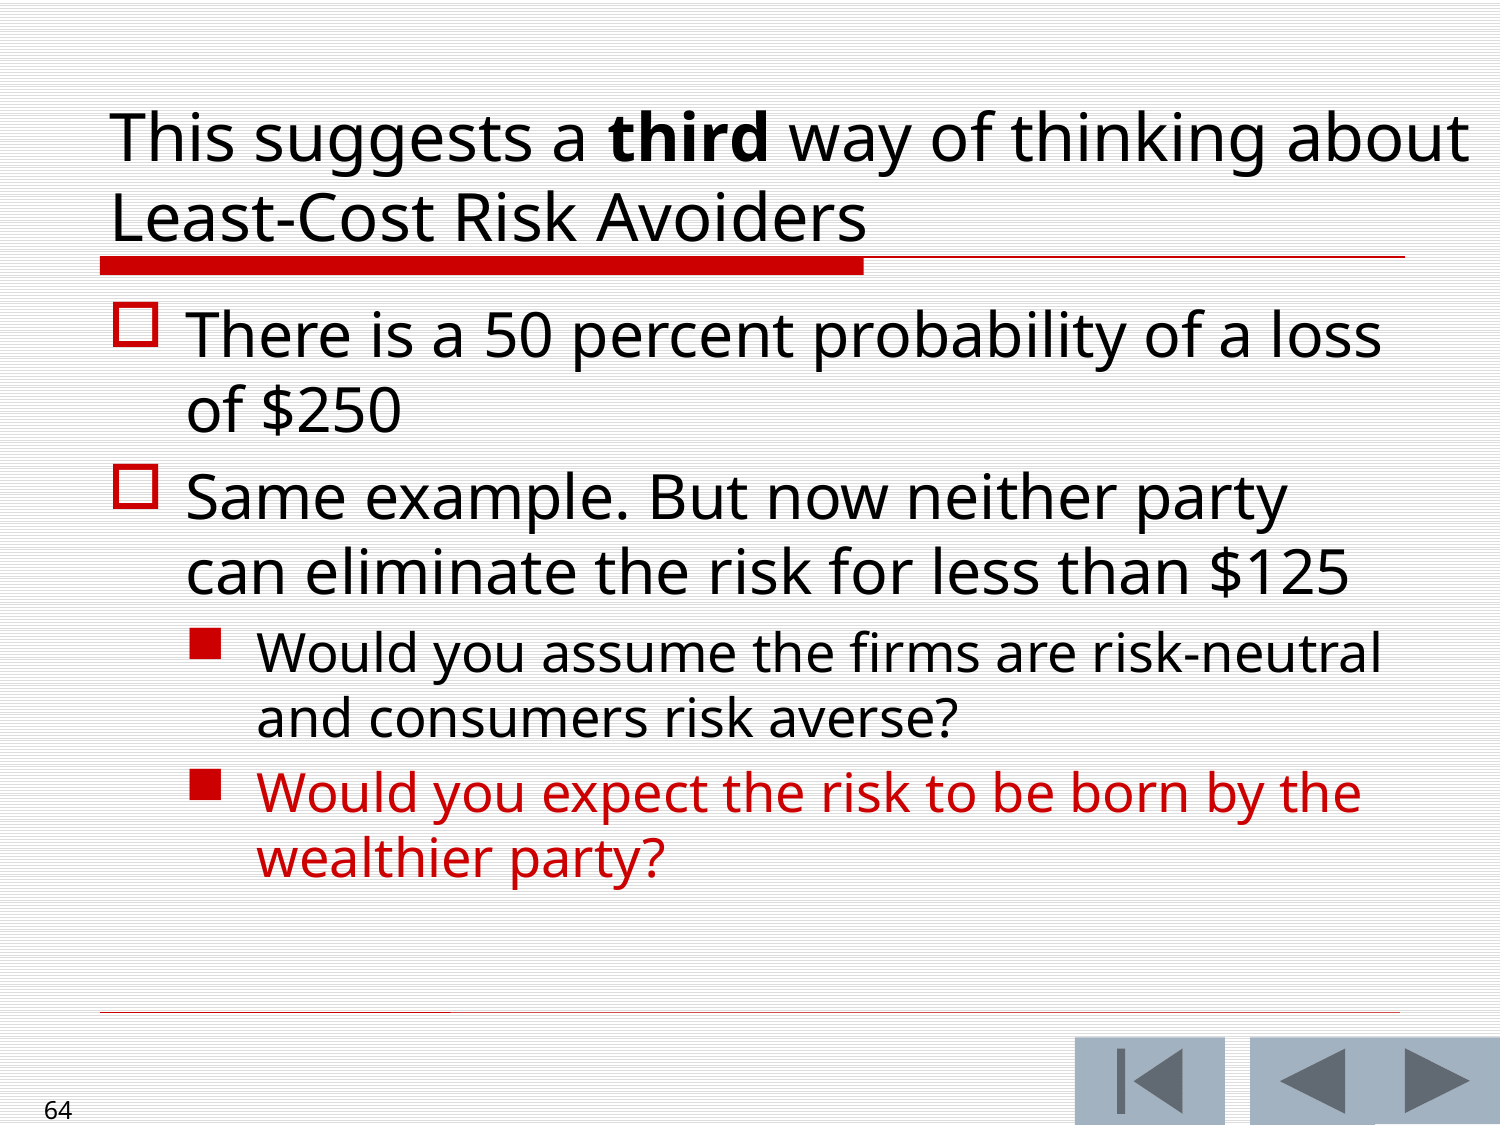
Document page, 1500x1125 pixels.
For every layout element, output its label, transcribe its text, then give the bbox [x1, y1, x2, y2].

slide_number 64 [0, 1086, 88, 1125]
title This suggests a third way of thinking about Least-Cost Risk Avoiders [94, 50, 1500, 263]
list There is a 50 percent probability of a loss of $250 Same example. But now neither party can eliminate the risk for less than $125 Would you assume the firms are risk-neutral and consumers risk averse? Would you expect the risk to be born by the wealthier party? [92, 287, 1406, 988]
